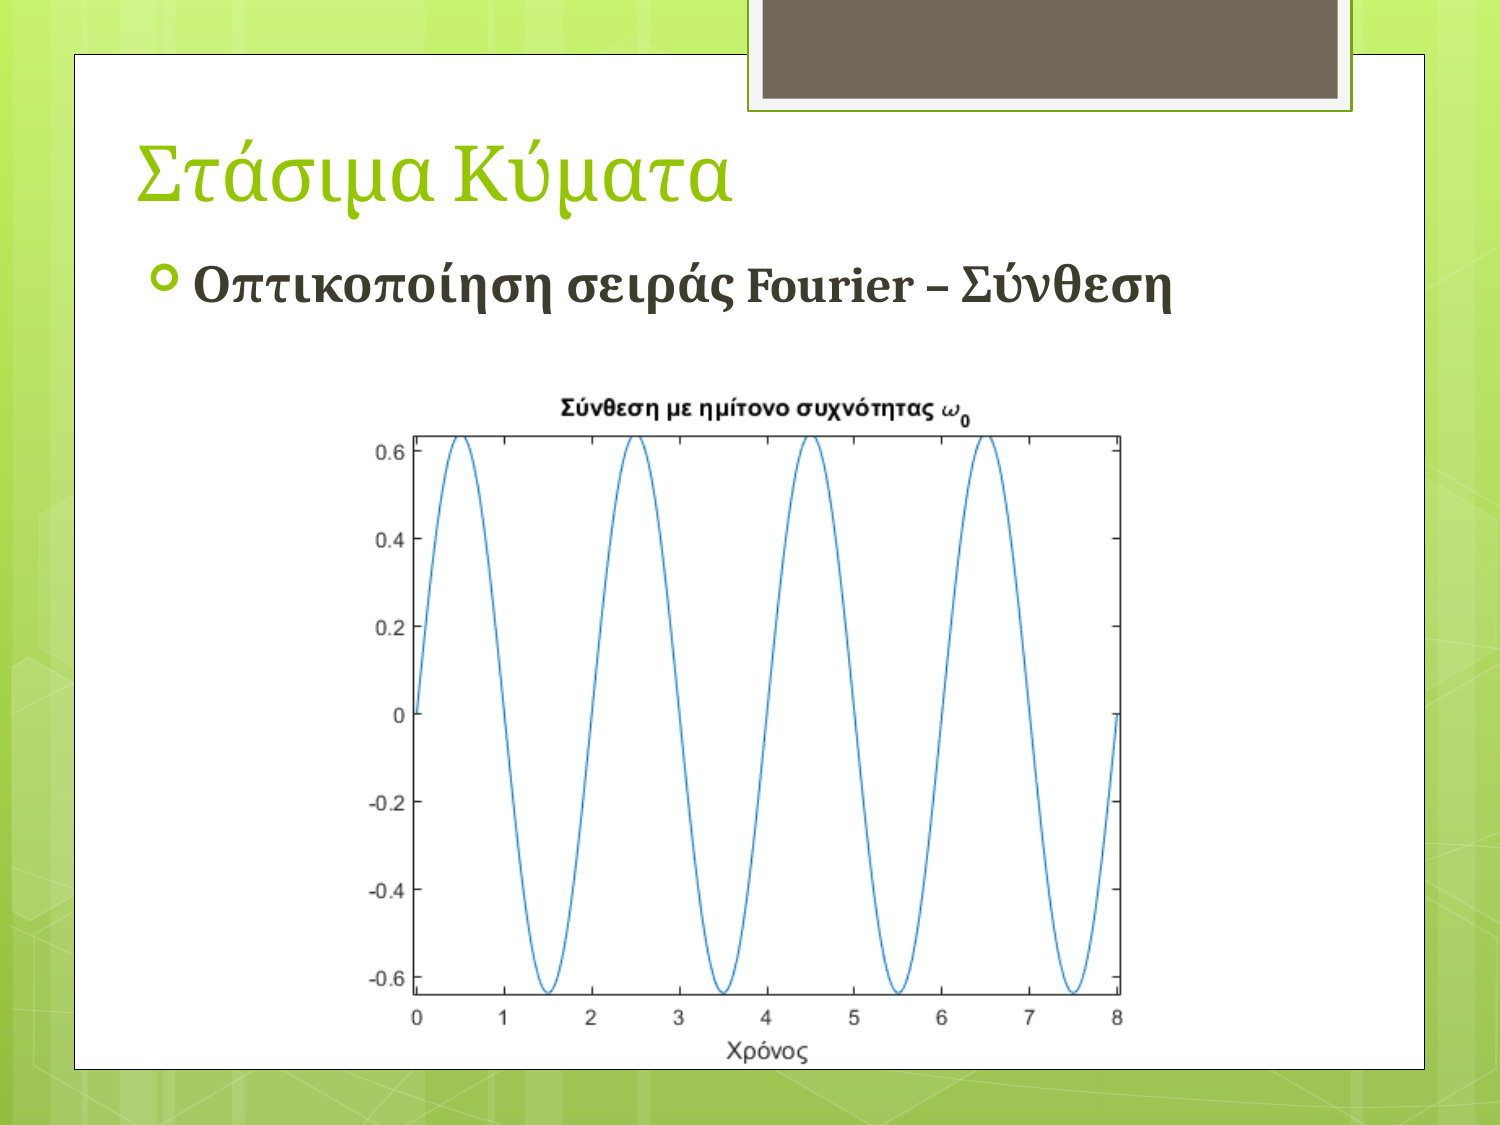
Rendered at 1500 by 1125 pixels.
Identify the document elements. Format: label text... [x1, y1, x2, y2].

title Στάσιμα Κύματα [121, 116, 1338, 225]
list Οπτικοποίηση σειράς Fourier – Σύνθεση [121, 244, 1338, 959]
picture [296, 387, 1206, 1070]
